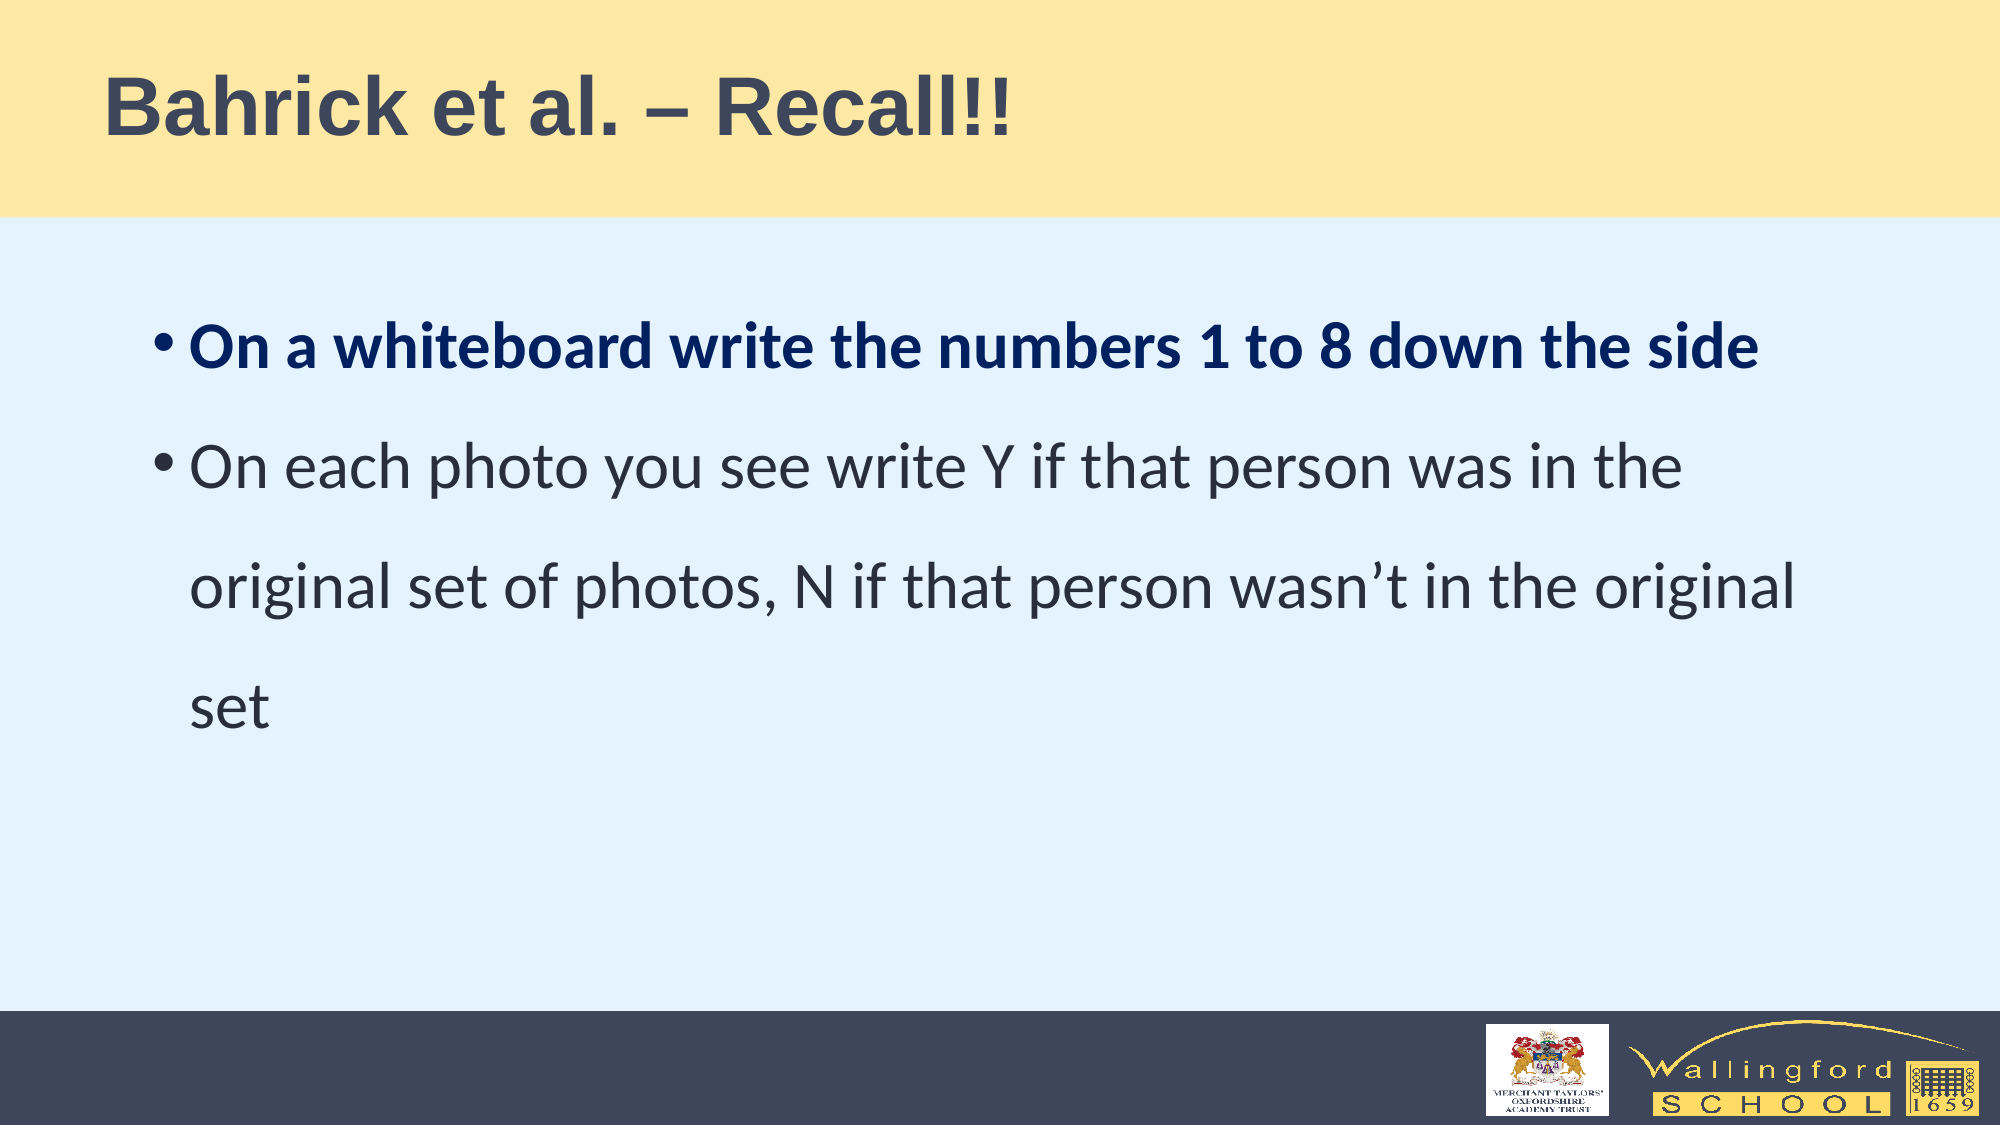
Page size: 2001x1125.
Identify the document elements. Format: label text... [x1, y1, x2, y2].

picture [1486, 1024, 1609, 1116]
title Bahrick et al. – Recall!! [0, 0, 2000, 218]
list On a whiteboard write the numbers 1 to 8 down the side On each photo you see write Y if that person was in the original set of photos, N if that person wasn’t in the original set [137, 254, 1863, 968]
picture [1627, 1020, 1979, 1116]
